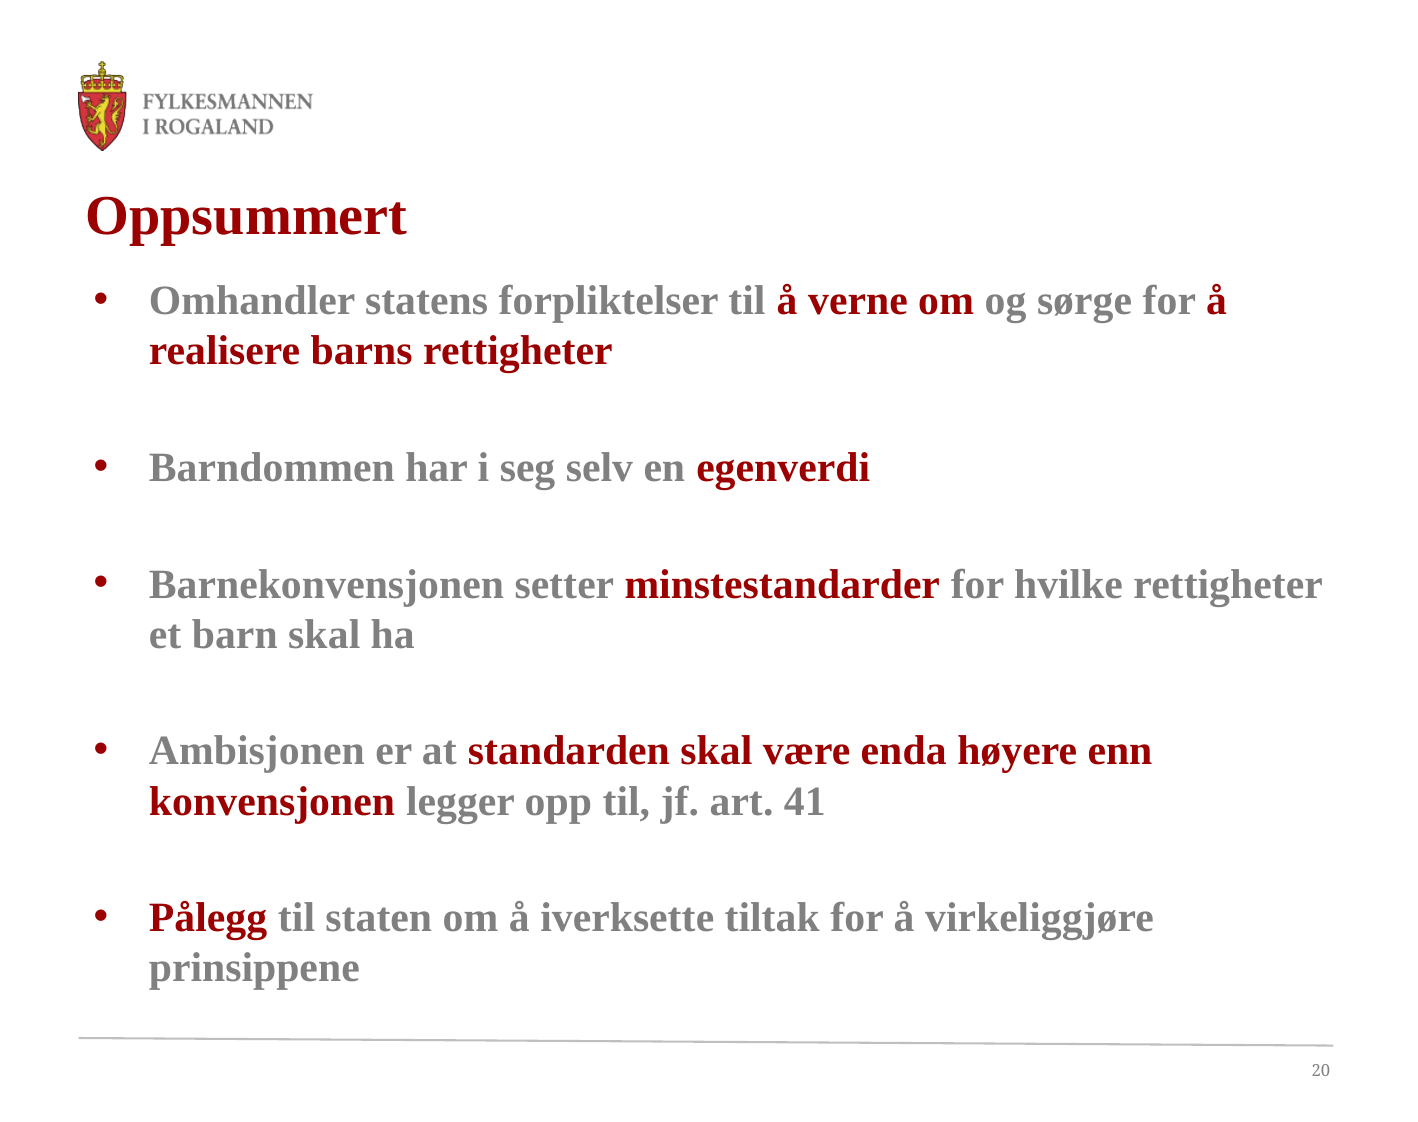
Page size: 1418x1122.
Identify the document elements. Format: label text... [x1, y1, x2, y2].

title Oppsummert [70, 170, 1347, 361]
picture [78, 60, 314, 151]
list Omhandler statens forpliktelser til å verne om og sørge for å realisere barns rettigheter Barndommen har i seg selv en egenverdi Barnekonvensjonen setter minstestandarder for hvilke rettigheter et barn skal ha Ambisjonen er at standarden skal være enda høyere enn konvensjonen legger opp til, jf. art. 41 Pålegg til staten om å iverksette tiltak for å virkeliggjøre prinsippene [78, 265, 1355, 1012]
